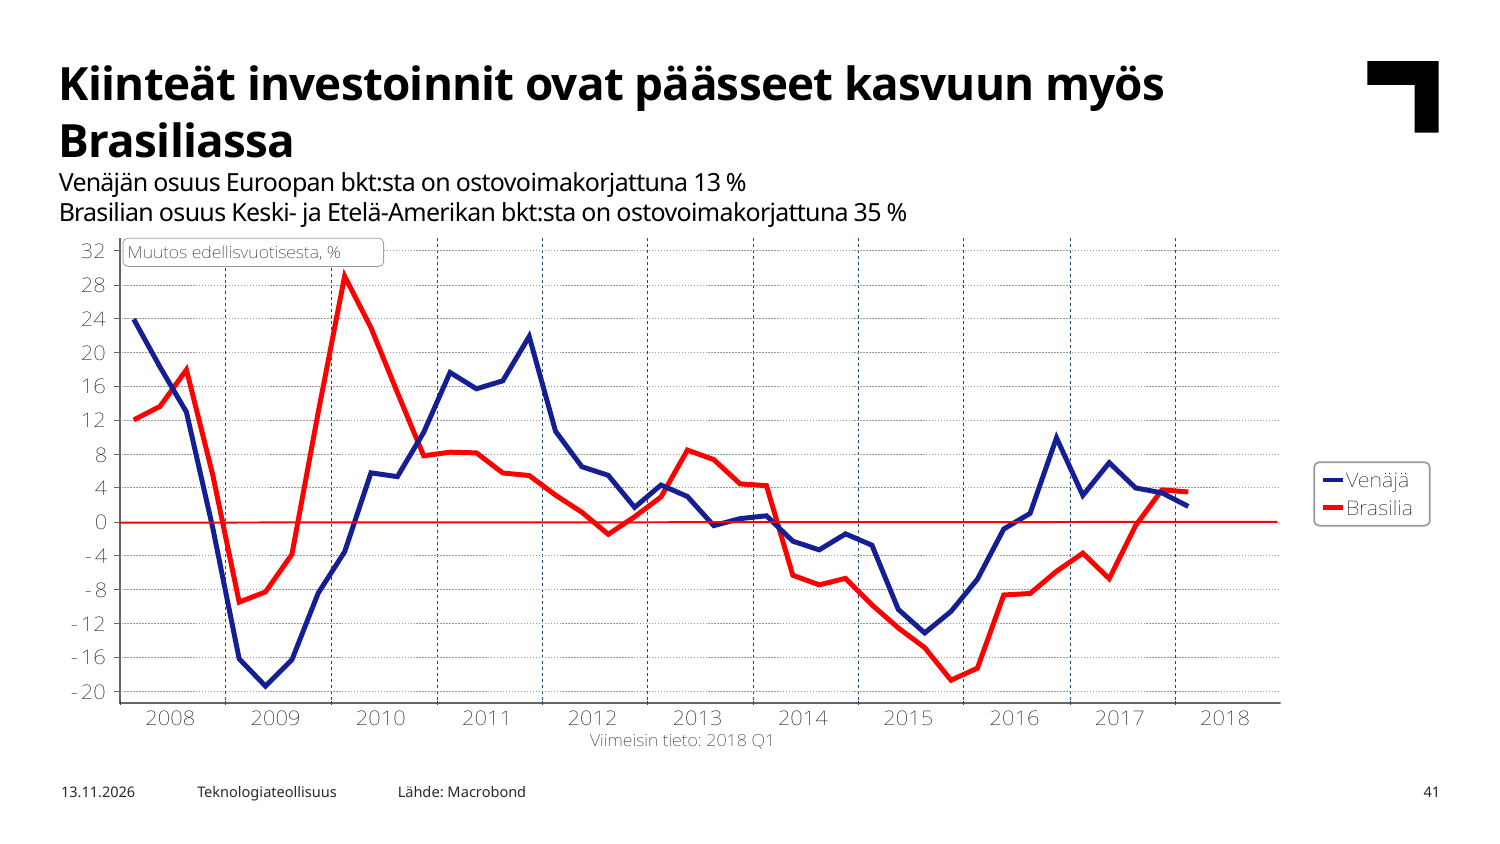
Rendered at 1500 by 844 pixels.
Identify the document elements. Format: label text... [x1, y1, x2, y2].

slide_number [46, 775, 182, 803]
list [62, 230, 1439, 763]
footer Teknologiateollisuus [182, 775, 382, 803]
list Lähde: Macrobond [382, 775, 871, 803]
list Kiinteät investoinnit ovat päässeet kasvuun myös Brasiliassa Venäjän osuus Euroopan bkt:sta on ostovoimakorjattuna 13 % Brasilian osuus Keski- ja Etelä-Amerikan bkt:sta on ostovoimakorjattuna 35 % [41, 46, 1353, 153]
slide_number 41 [1313, 775, 1456, 803]
